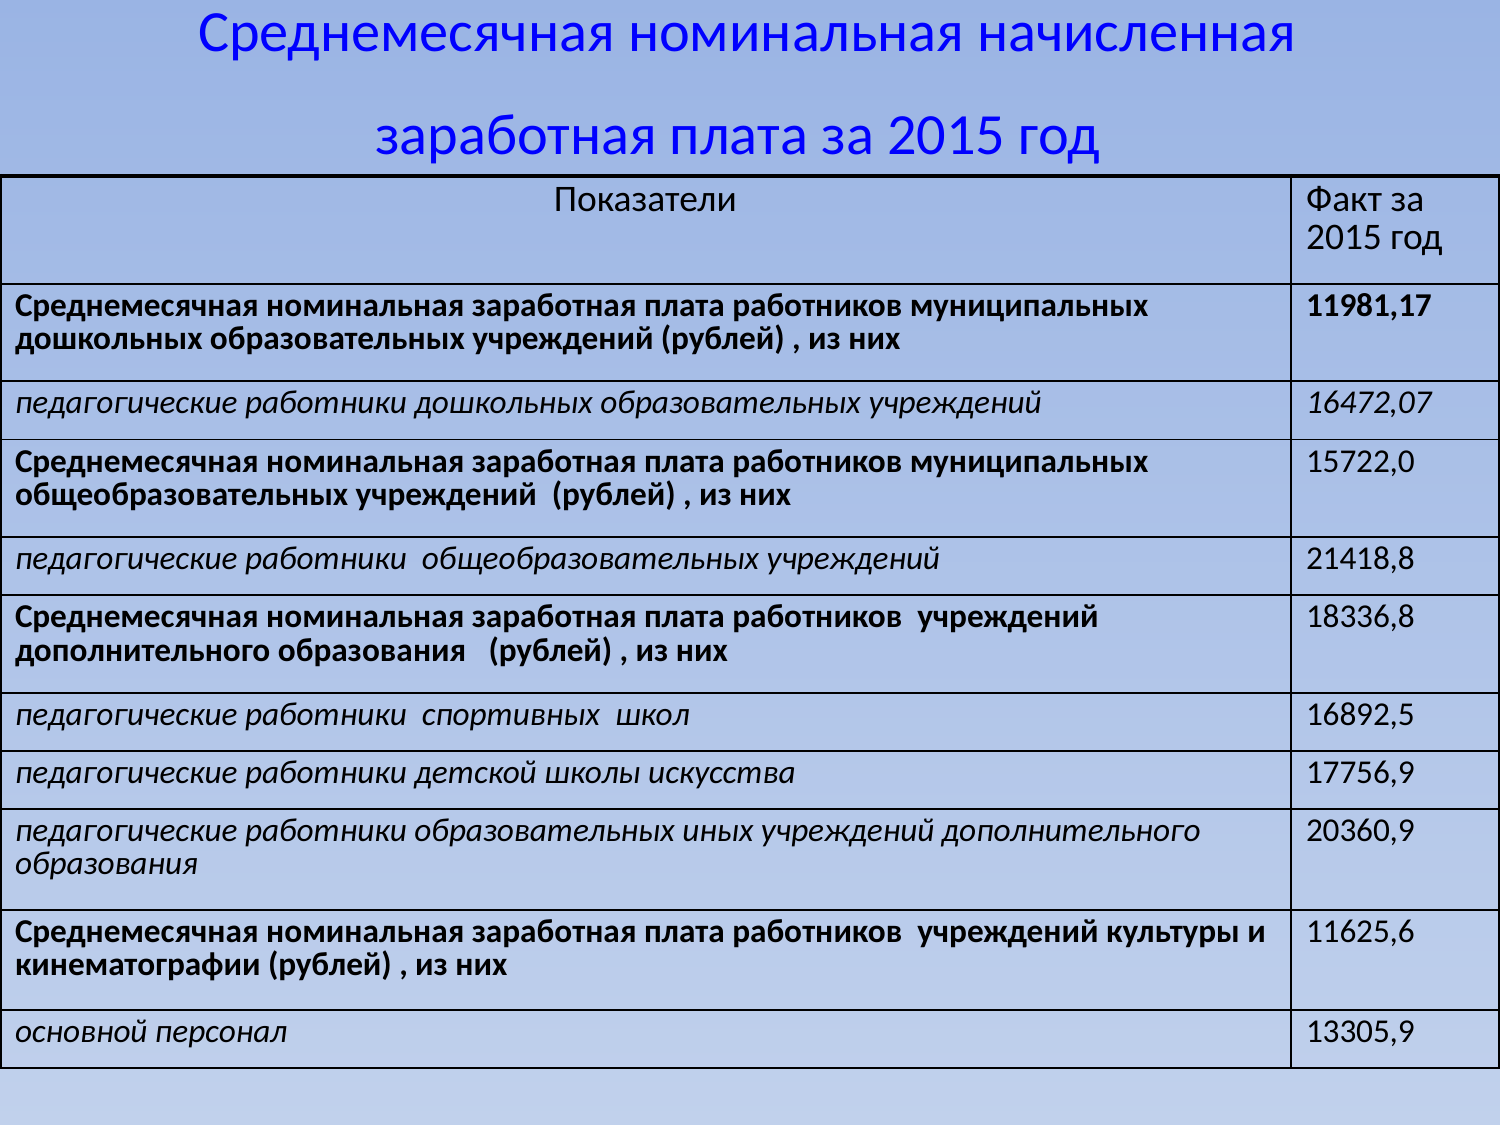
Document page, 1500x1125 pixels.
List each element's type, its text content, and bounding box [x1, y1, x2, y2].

title Среднемесячная номинальная начисленная заработная плата за 2015 год [70, 0, 1426, 174]
table_cell 11981,17 [1292, 285, 1498, 380]
table_cell педагогические работники детской школы искусства [2, 752, 1290, 808]
table_header Показатели [2, 178, 1290, 283]
table_cell 21418,8 [1292, 538, 1498, 594]
table_cell основной персонал [2, 1011, 1290, 1067]
table_cell педагогические работники спортивных школ [2, 694, 1290, 750]
table_cell 11625,6 [1292, 911, 1498, 1009]
table_header Факт за 2015 год [1292, 178, 1498, 283]
table_cell Среднемесячная номинальная заработная плата работников учреждений дополнительного образования (рублей) , из них [2, 596, 1290, 692]
table_cell 20360,9 [1292, 810, 1498, 909]
table_cell педагогические работники образовательных иных учреждений дополнительного образования [2, 810, 1290, 909]
table_cell педагогические работники общеобразовательных учреждений [2, 538, 1290, 594]
table_cell Среднемесячная номинальная заработная плата работников муниципальных общеобразовательных учреждений (рублей) , из них [2, 440, 1290, 536]
table_cell 13305,9 [1292, 1011, 1498, 1067]
table_cell 15722,0 [1292, 440, 1498, 536]
table_cell Среднемесячная номинальная заработная плата работников муниципальных дошкольных образовательных учреждений (рублей) , из них [2, 285, 1290, 380]
table_cell педагогические работники дошкольных образовательных учреждений [2, 382, 1290, 439]
table_cell 16472,07 [1292, 382, 1498, 439]
table_cell 16892,5 [1292, 694, 1498, 750]
table_cell 18336,8 [1292, 596, 1498, 692]
table_cell 17756,9 [1292, 752, 1498, 808]
table_cell Среднемесячная номинальная заработная плата работников учреждений культуры и кинематографии (рублей) , из них [2, 911, 1290, 1009]
